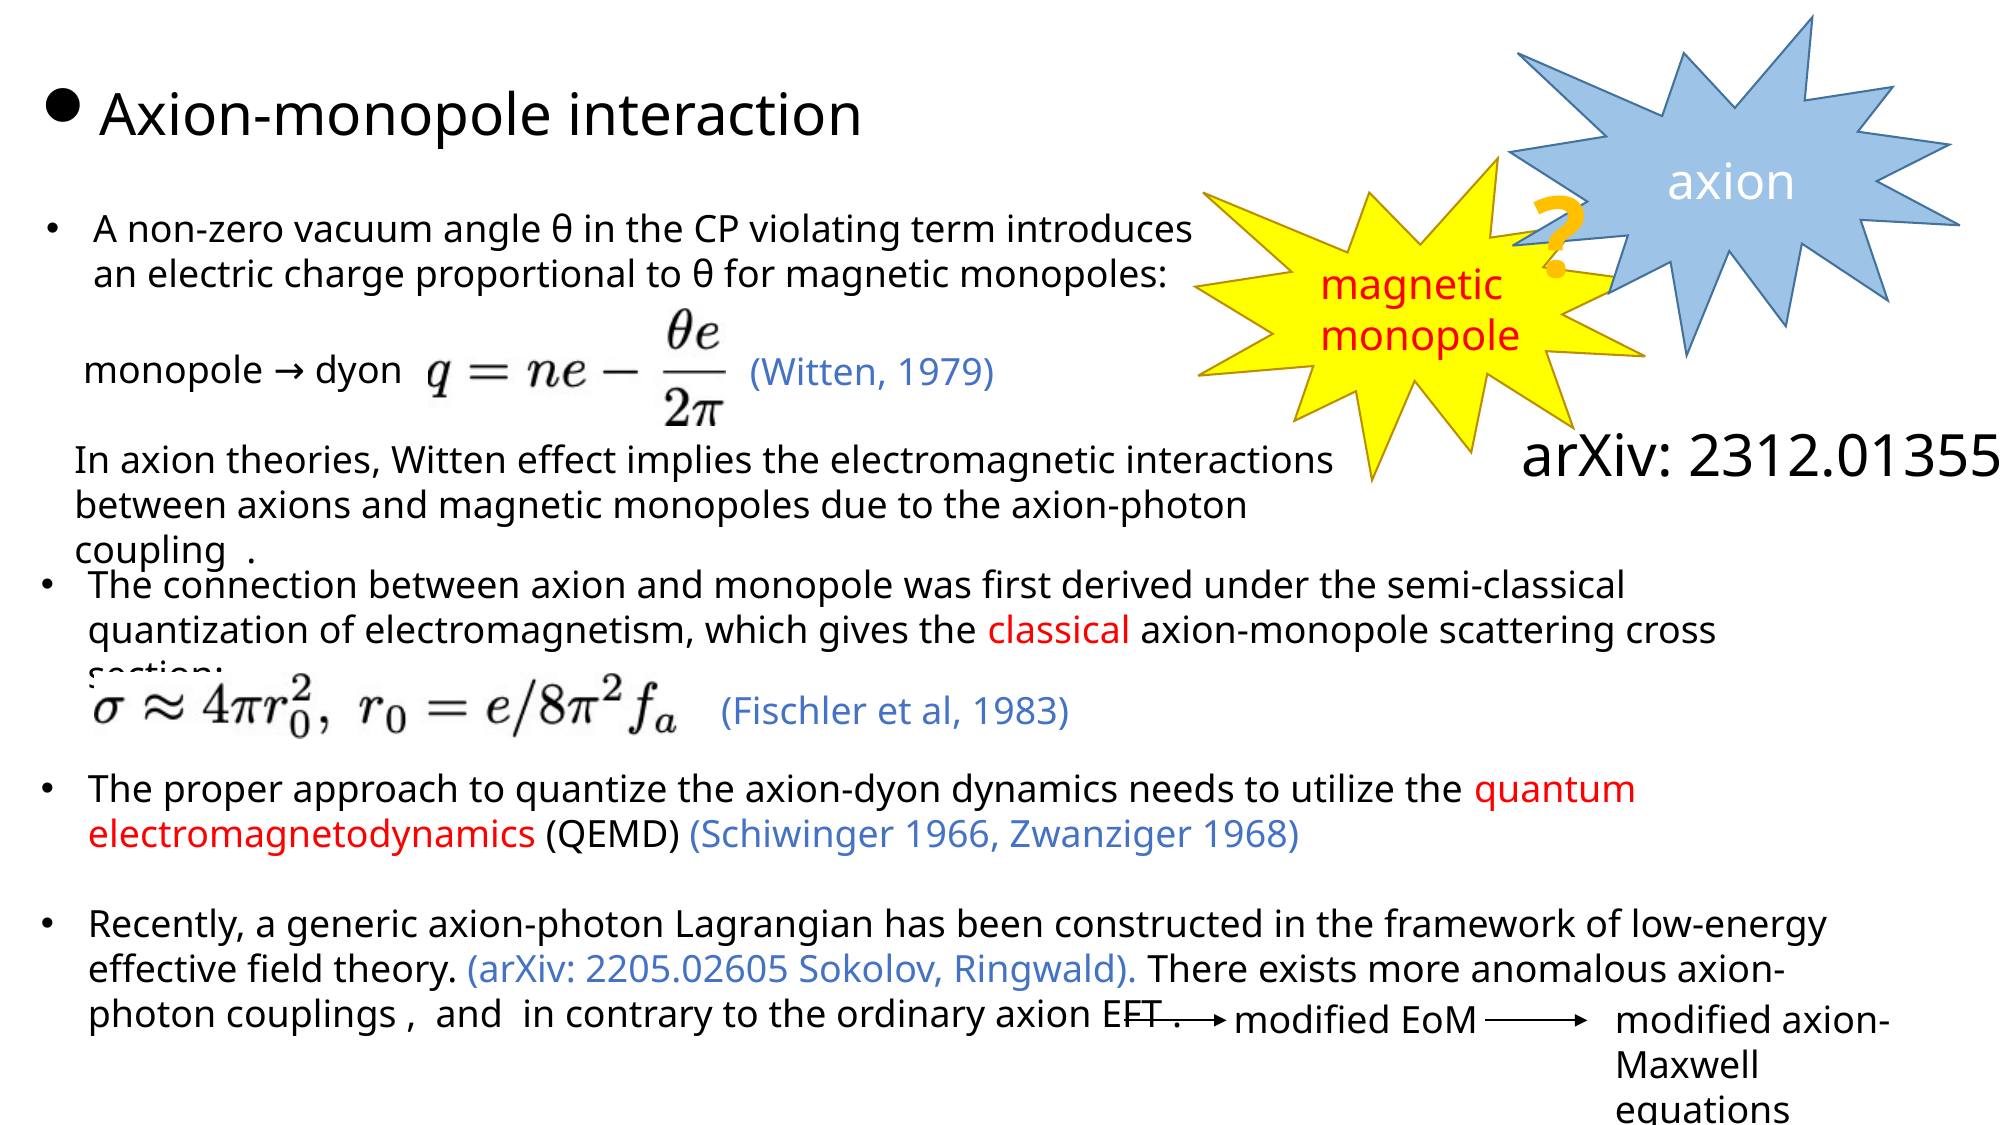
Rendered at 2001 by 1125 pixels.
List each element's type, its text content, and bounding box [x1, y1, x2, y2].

picture [428, 308, 726, 426]
text_box modified EoM [1218, 989, 1493, 1049]
text_box (Witten, 1979) [735, 340, 1010, 401]
list Axion-monopole interaction [26, 77, 997, 218]
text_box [1509, 17, 1960, 356]
picture [94, 672, 678, 739]
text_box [1195, 158, 1646, 481]
text_box A non-zero vacuum angle θ in the CP violating term introduces an electric charge proportional to θ for magnetic monopoles: [31, 197, 1195, 303]
text_box modified axion-Maxwell equations [1600, 989, 1947, 1125]
text_box (Fischler et al, 1983) [706, 679, 1085, 739]
text_box The connection between axion and monopole was first derived under the semi-classical quantization of electromagnetism, which gives the classical axion-monopole scattering cross section: [26, 553, 1861, 704]
text_box monopole → dyon [68, 339, 418, 399]
text_box arXiv: 2312.01355 [1507, 411, 2000, 496]
